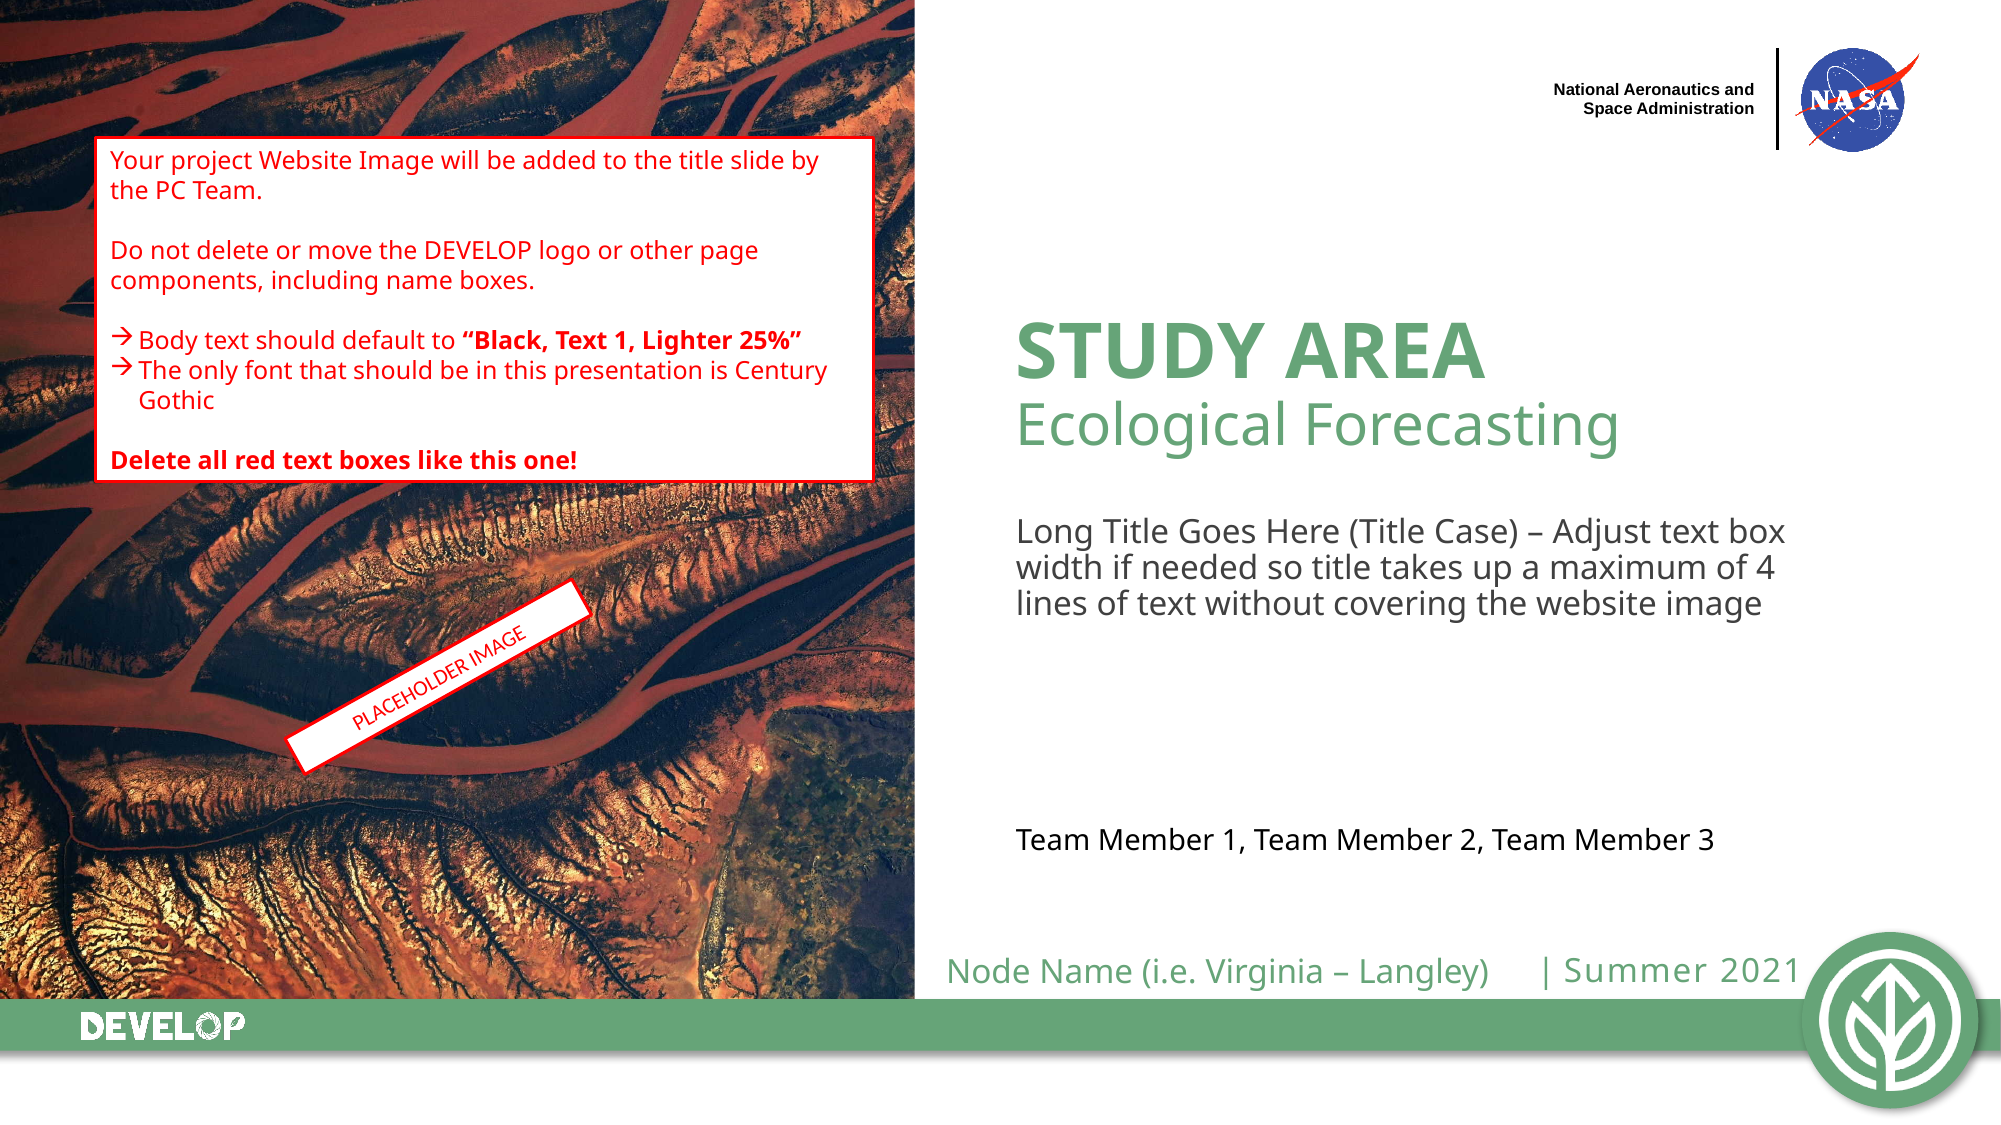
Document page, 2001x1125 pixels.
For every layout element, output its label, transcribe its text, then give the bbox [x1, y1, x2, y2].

picture [1819, 949, 1961, 1091]
text_box Team Member 1, Team Member 2, Team Member 3 [1000, 813, 1779, 864]
picture [81, 1012, 245, 1040]
text_box STUDY AREA Ecological Forecasting [1000, 301, 1804, 469]
picture [0, 0, 915, 999]
text_box Long Title Goes Here (Title Case) – Adjust text box width if needed so title takes up a maximum of 4 lines of text without covering the website image [1000, 507, 1804, 688]
text_box Node Name (i.e. Virginia – Langley) [931, 943, 1514, 998]
picture [1785, 38, 1929, 161]
